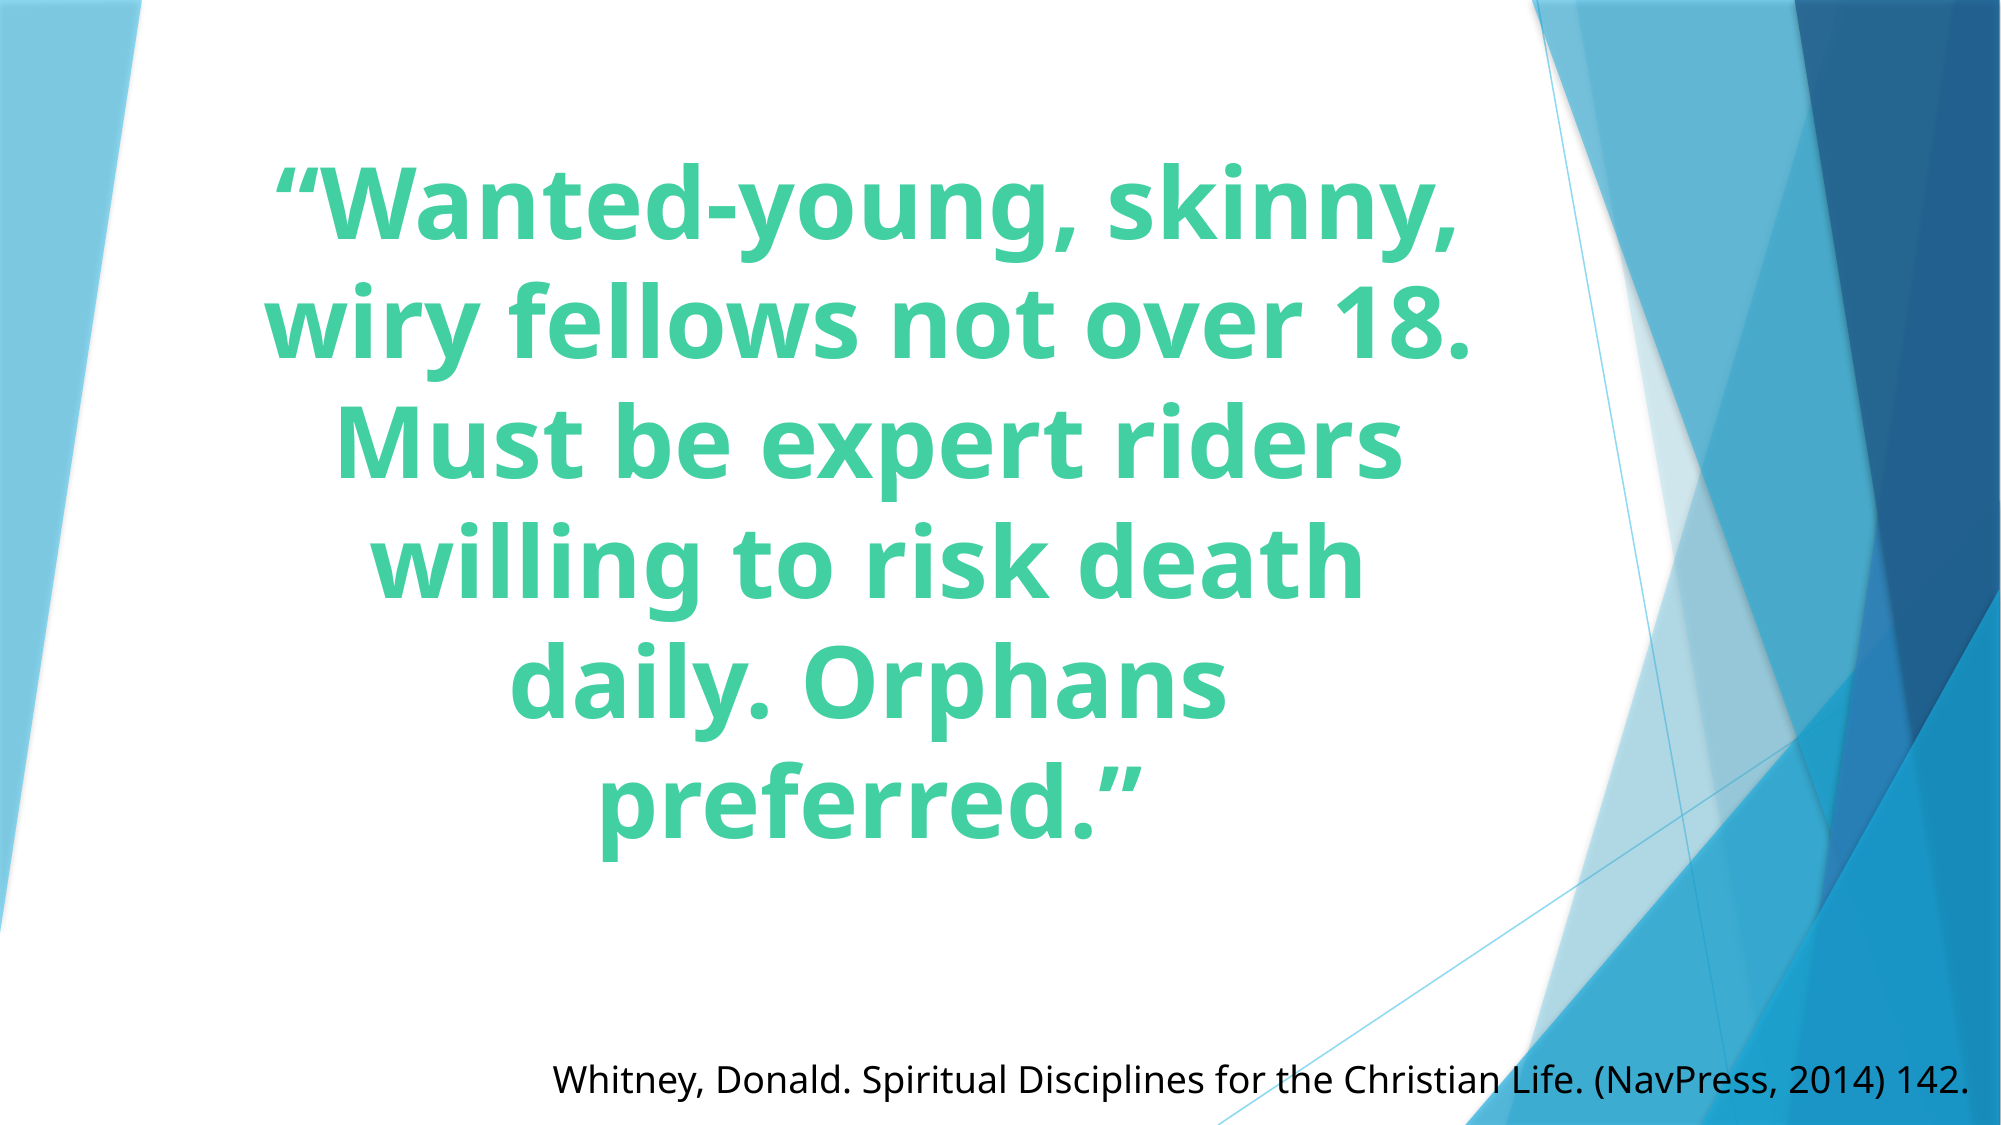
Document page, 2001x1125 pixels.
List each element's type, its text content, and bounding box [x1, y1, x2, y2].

title “Wanted-young, skinny, wiry fellows not over 18. Must be expert riders willing to risk death daily. Orphans preferred.” [232, 596, 1507, 867]
text_box Whitney, Donald. Spiritual Disciplines for the Christian Life. (NavPress, 2014) 142. [537, 1048, 1986, 1109]
